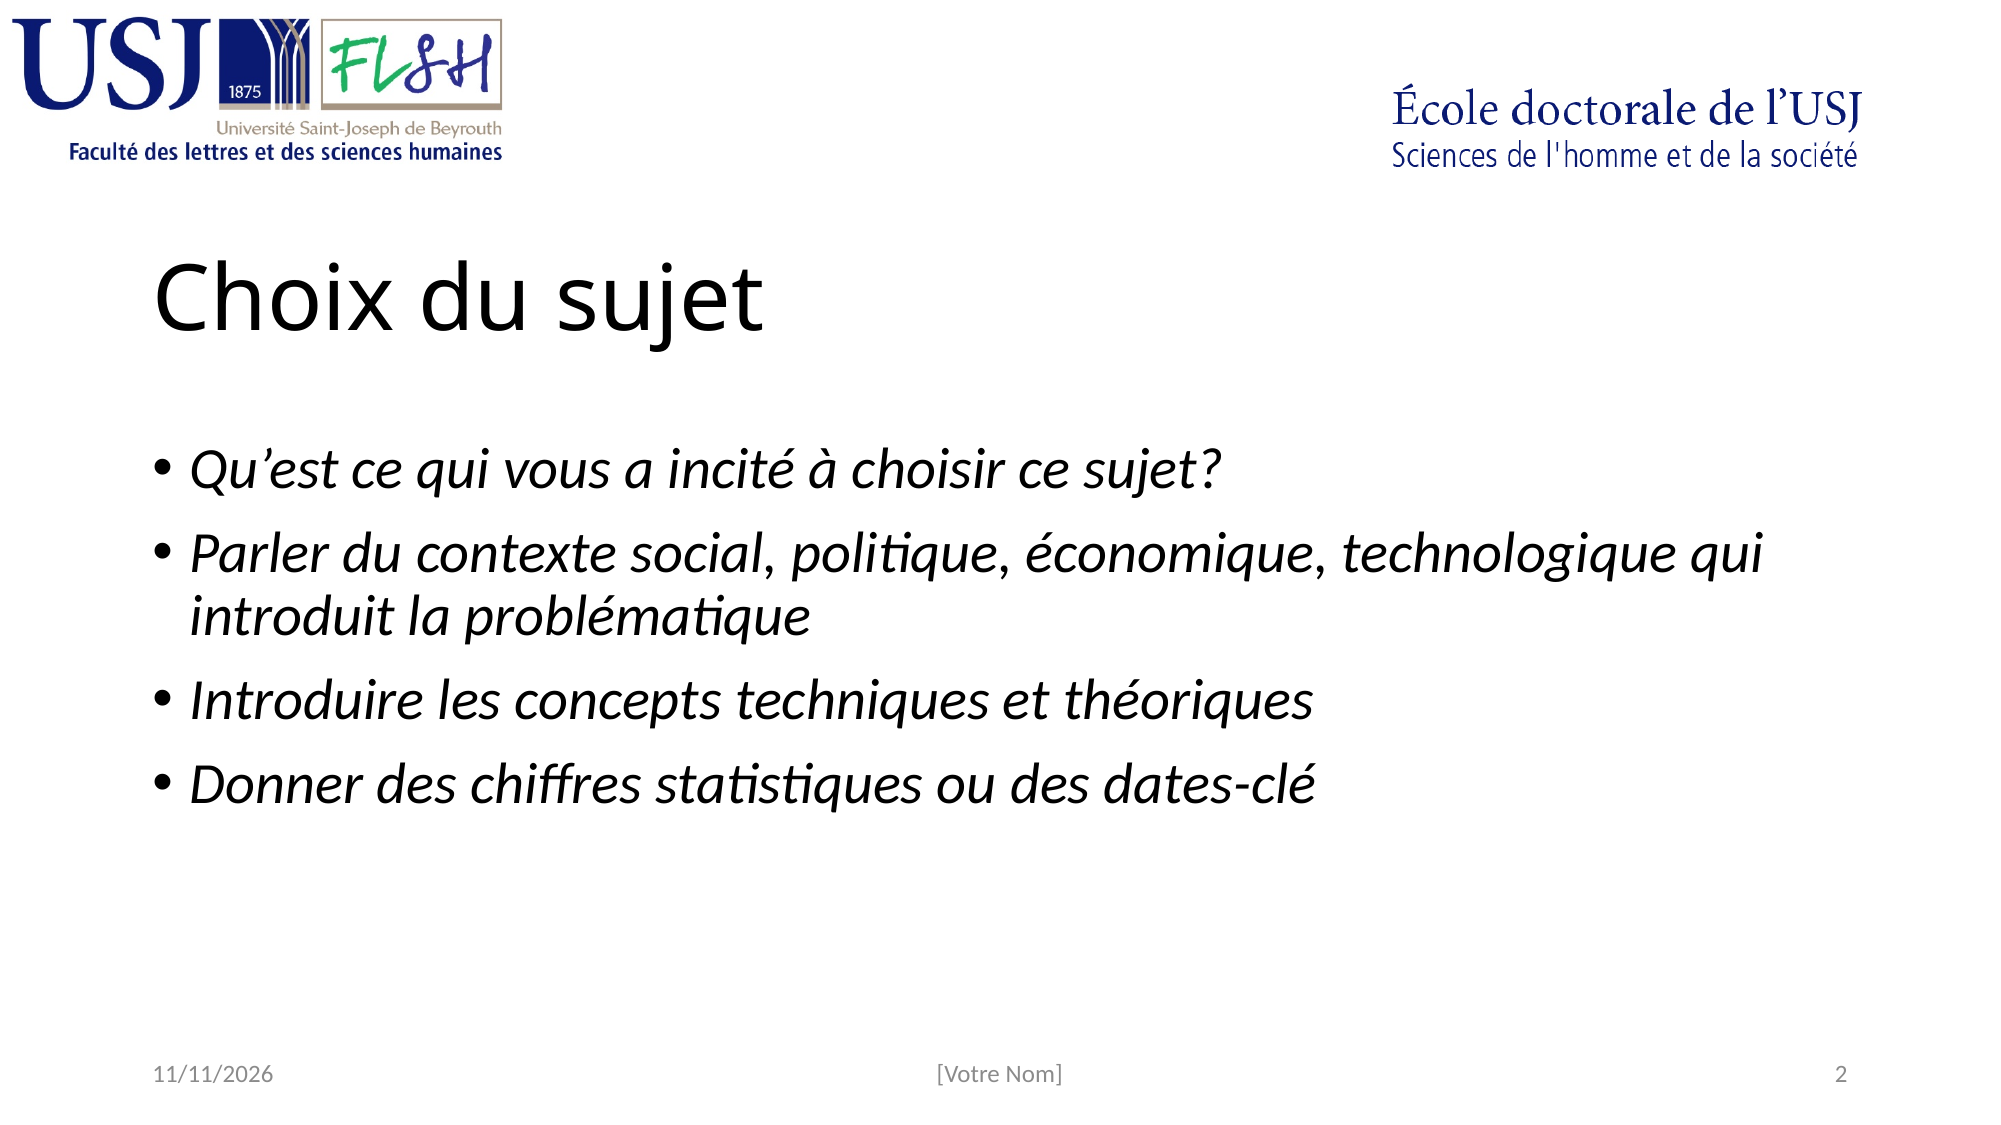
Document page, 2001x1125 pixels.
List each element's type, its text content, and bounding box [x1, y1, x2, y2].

footer [Votre Nom] [662, 1042, 1338, 1103]
slide_number 06-Sep-18 [137, 1042, 588, 1103]
title Choix du sujet [137, 191, 1863, 410]
picture [0, 0, 522, 175]
picture [1390, 83, 1863, 175]
list Qu’est ce qui vous a incité à choisir ce sujet? Parler du contexte social, politique, économique, technologique qui introduit la problématique Introduire les concepts techniques et théoriques Donner des chiffres statistiques ou des dates-clé [137, 431, 1863, 1014]
slide_number 2 [1412, 1042, 1863, 1103]
